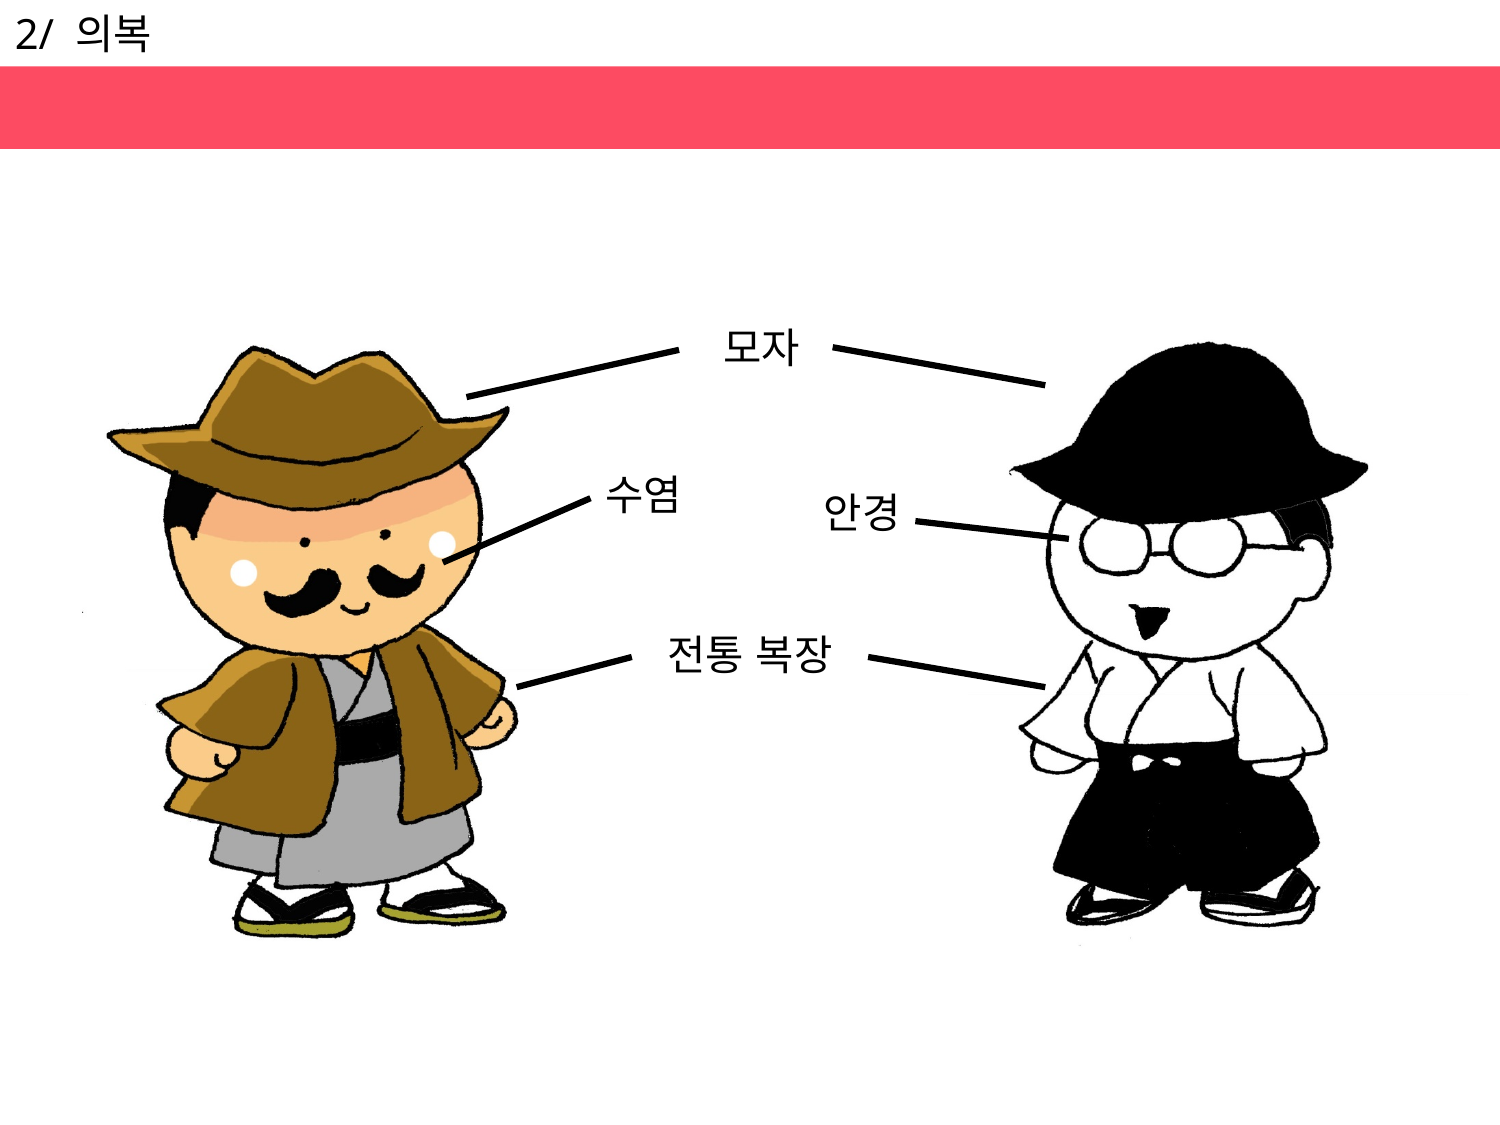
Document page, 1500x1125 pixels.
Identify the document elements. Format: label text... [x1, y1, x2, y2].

text_box 2/ 의복 [0, 0, 502, 65]
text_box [466, 349, 680, 398]
text_box 수염 [591, 461, 739, 527]
text_box 모자 [643, 314, 880, 380]
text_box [516, 656, 633, 688]
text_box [915, 520, 1070, 540]
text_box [867, 656, 1046, 688]
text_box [442, 497, 591, 563]
text_box 전통 복장 [631, 621, 868, 687]
picture [968, 314, 1483, 968]
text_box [832, 346, 1046, 386]
text_box [0, 64, 1500, 151]
picture [76, 300, 588, 953]
text_box 안경 [785, 479, 916, 545]
